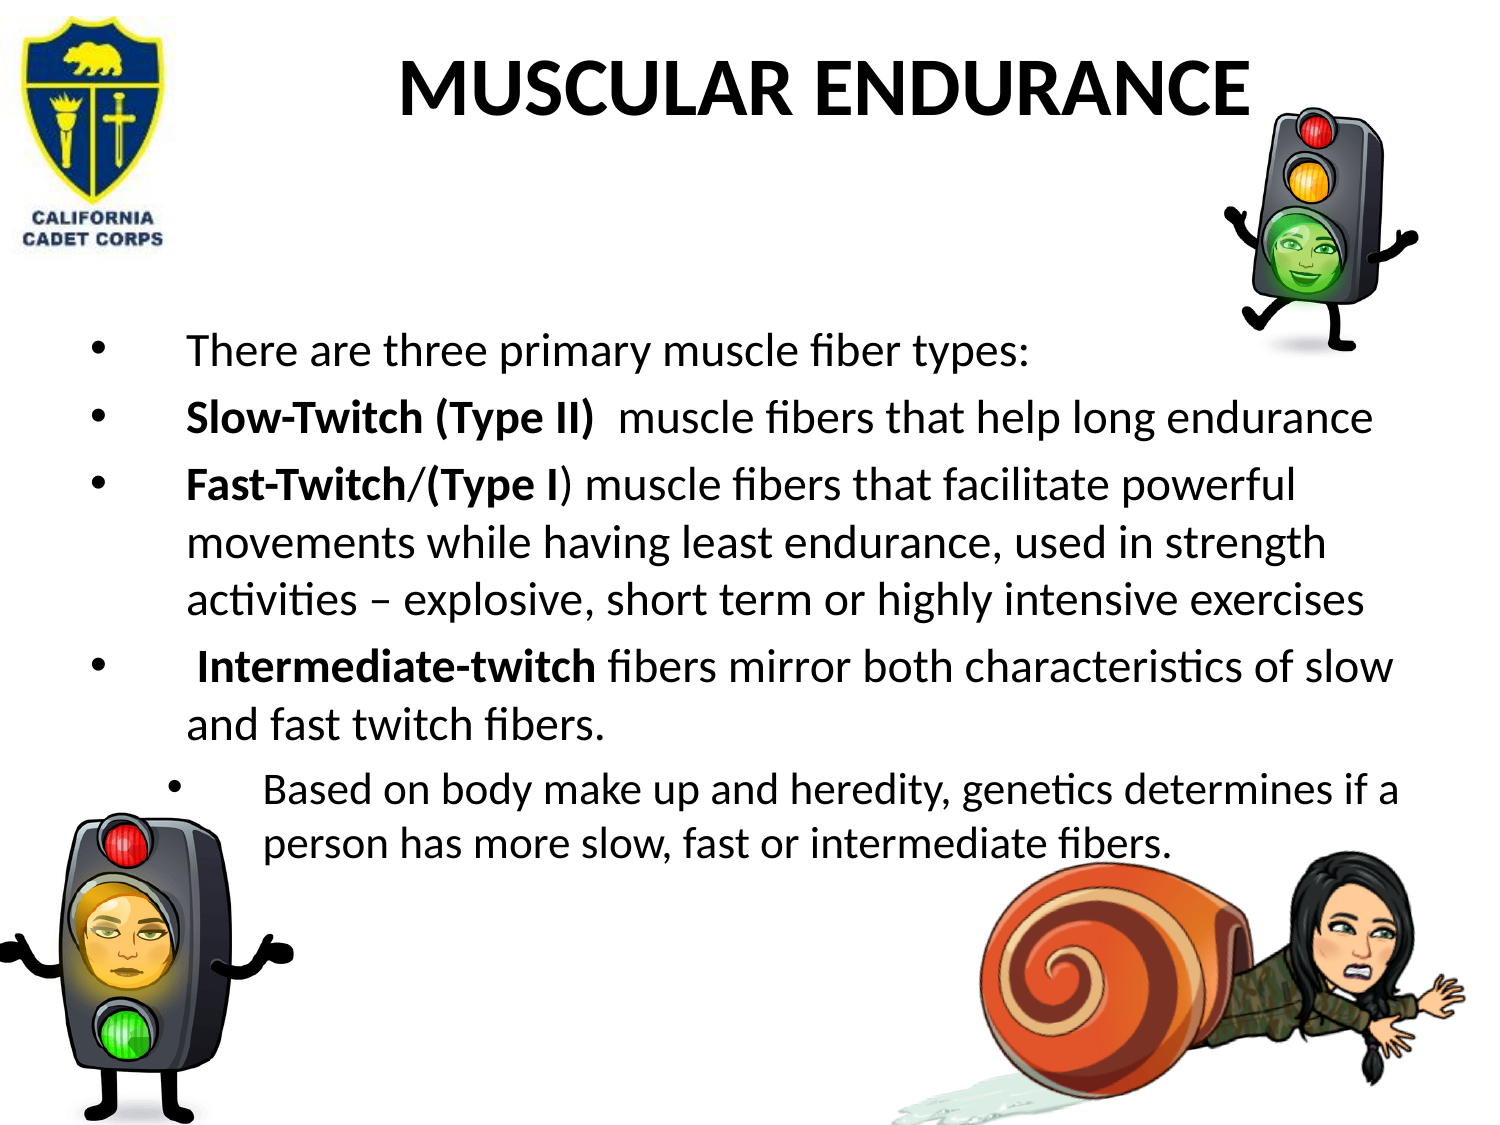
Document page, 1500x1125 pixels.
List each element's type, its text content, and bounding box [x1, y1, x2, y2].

picture [842, 773, 1500, 1125]
picture [0, 778, 325, 1125]
picture [1174, 87, 1451, 363]
list There are three primary muscle fiber types: Slow-Twitch (Type II) muscle fibers that help long endurance Fast-Twitch/(Type I) muscle fibers that facilitate powerful movements while having least endurance, used in strength activities – explosive, short term or highly intensive exercises Intermediate-twitch fibers mirror both characteristics of slow and fast twitch fibers. Based on body make up and heredity, genetics determines if a person has more slow, fast or intermediate fibers. [75, 299, 1438, 875]
picture [0, 16, 186, 261]
title Muscular Endurance [212, 24, 1438, 150]
